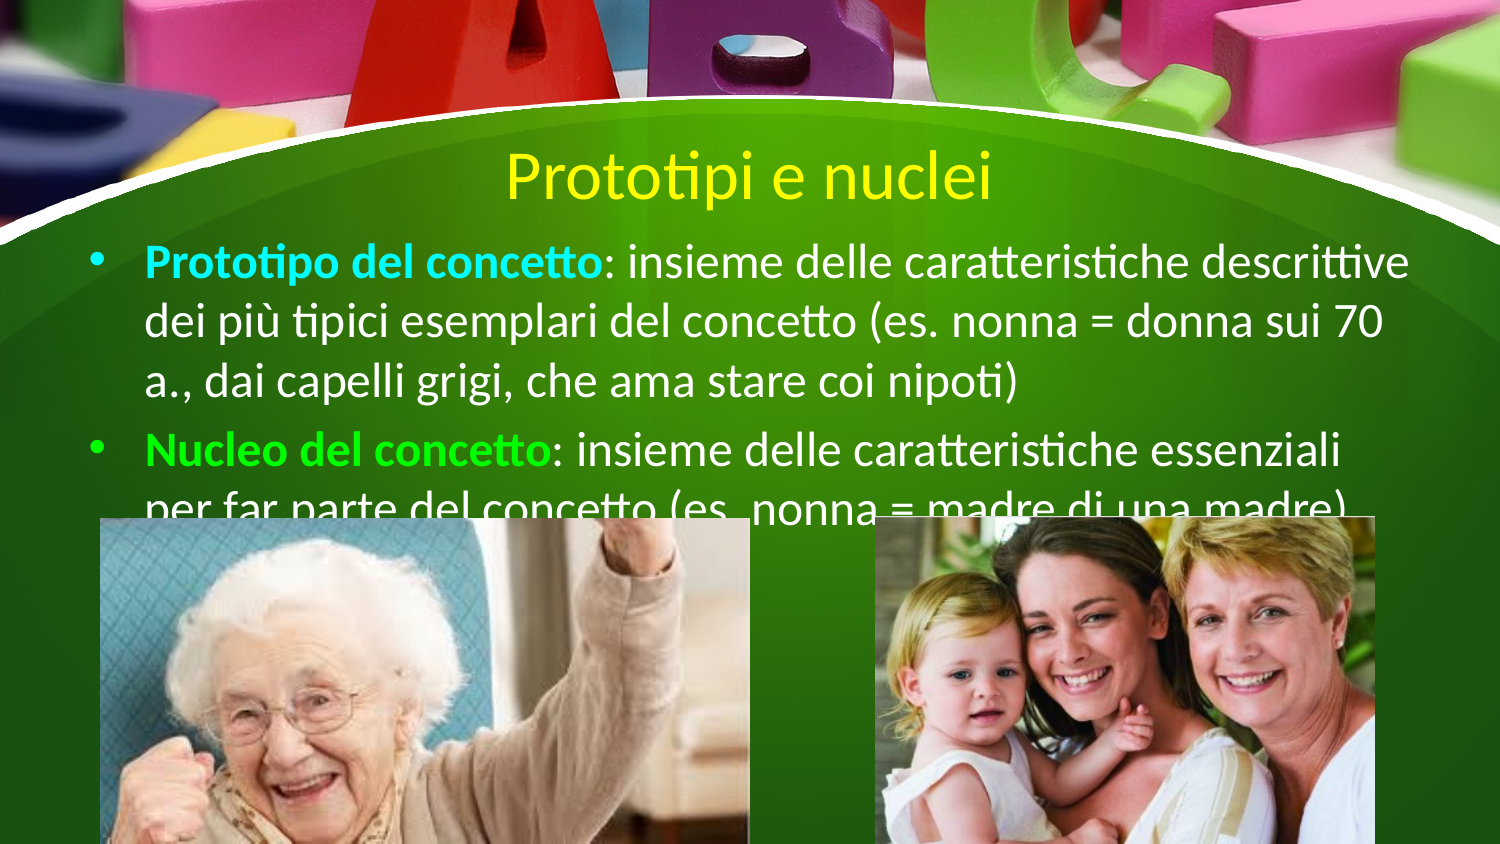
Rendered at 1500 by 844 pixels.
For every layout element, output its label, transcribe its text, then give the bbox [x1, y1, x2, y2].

list Prototipo del concetto: insieme delle caratteristiche descrittive dei più tipici esemplari del concetto (es. nonna = donna sui 70 a., dai capelli grigi, che ama stare coi nipoti) Nucleo del concetto: insieme delle caratteristiche essenziali per far parte del concetto (es. nonna = madre di una madre) [73, 221, 1427, 548]
title Prototipi e nuclei [73, 121, 1427, 221]
picture [0, 0, 1500, 844]
